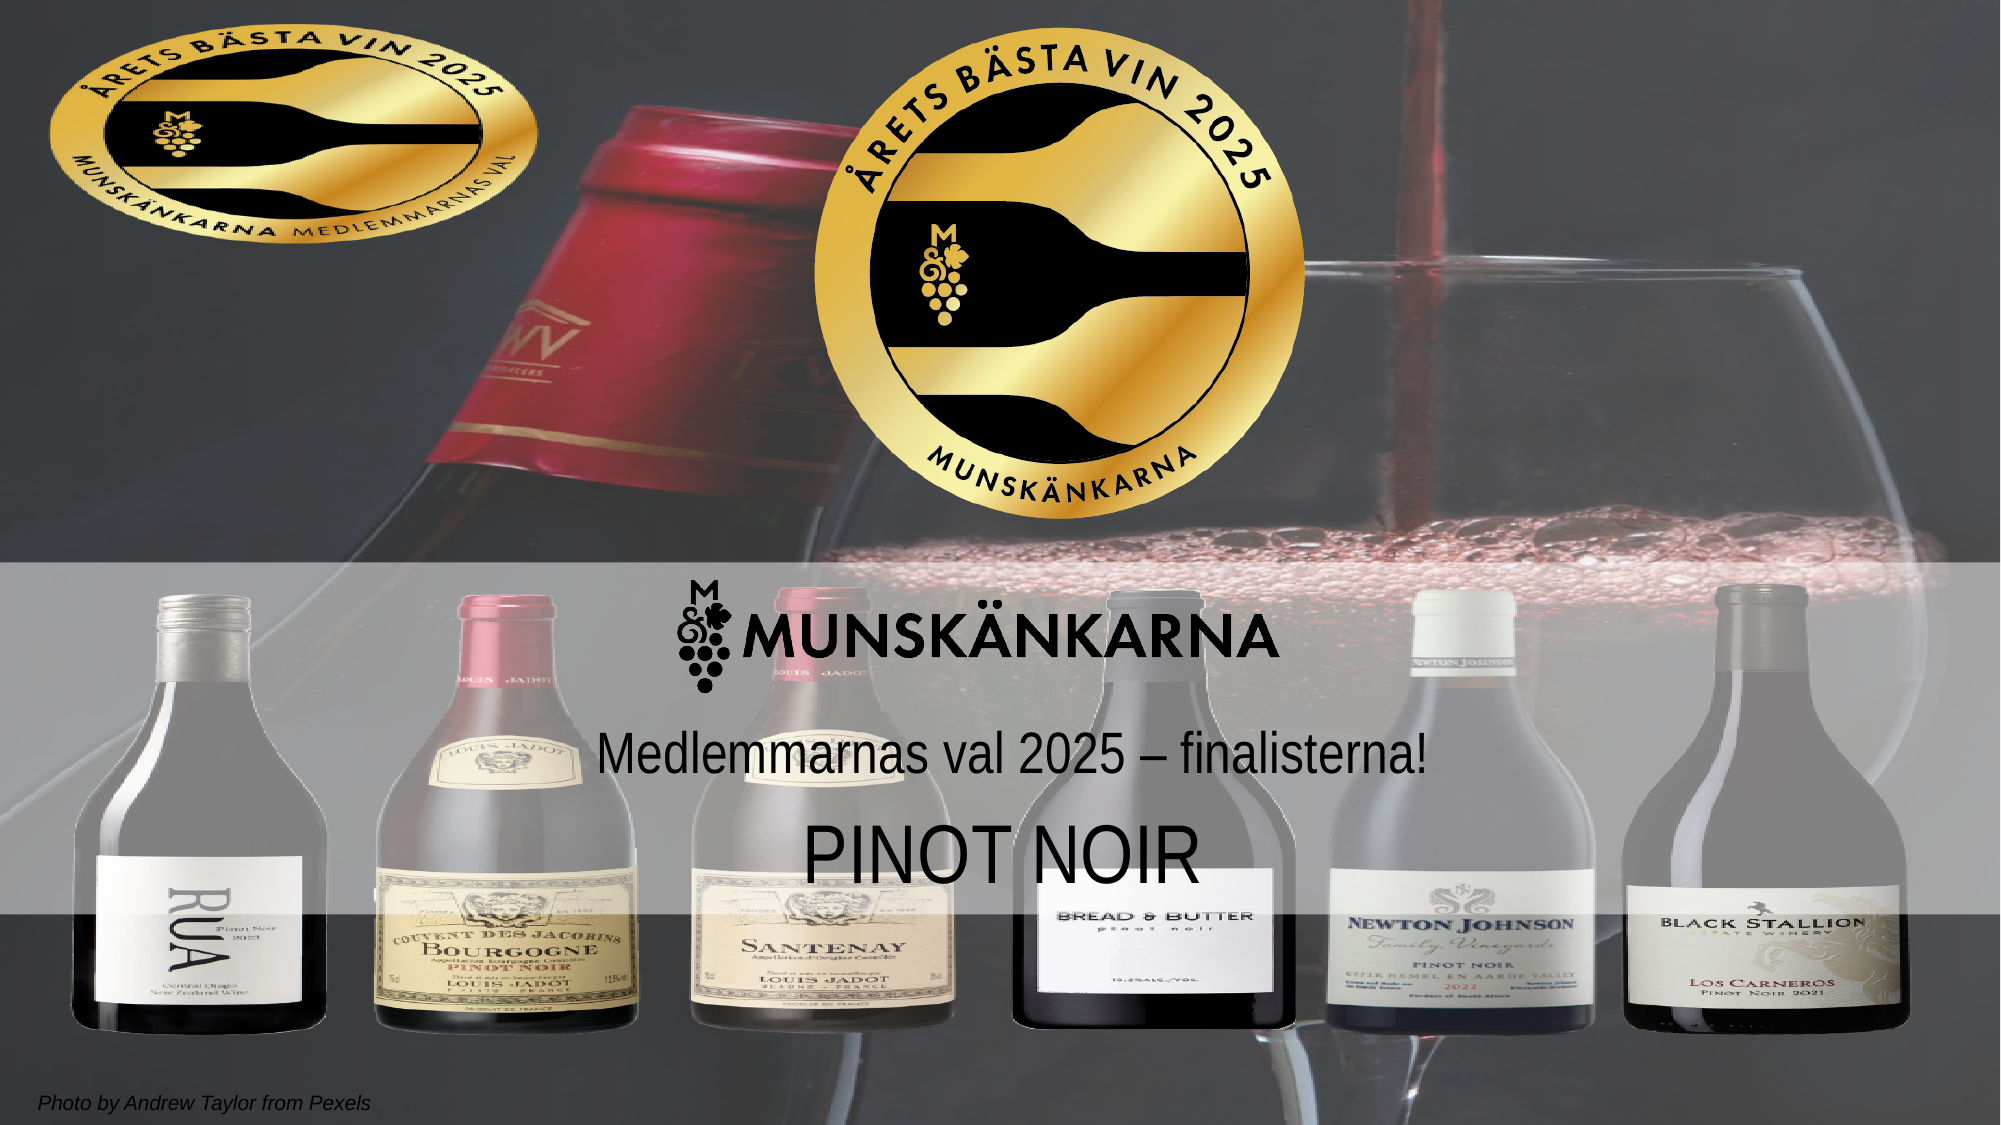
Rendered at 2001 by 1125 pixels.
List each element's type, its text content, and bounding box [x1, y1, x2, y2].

title Medlemmarnas val 2025 – finalisterna! [253, 715, 1754, 794]
picture [662, 565, 1296, 709]
subtitle Pinot noir [253, 800, 1754, 879]
picture [0, 0, 2001, 562]
list Photo by Andrew Taylor from Pexels [37, 1078, 540, 1125]
picture [0, 915, 2001, 1125]
